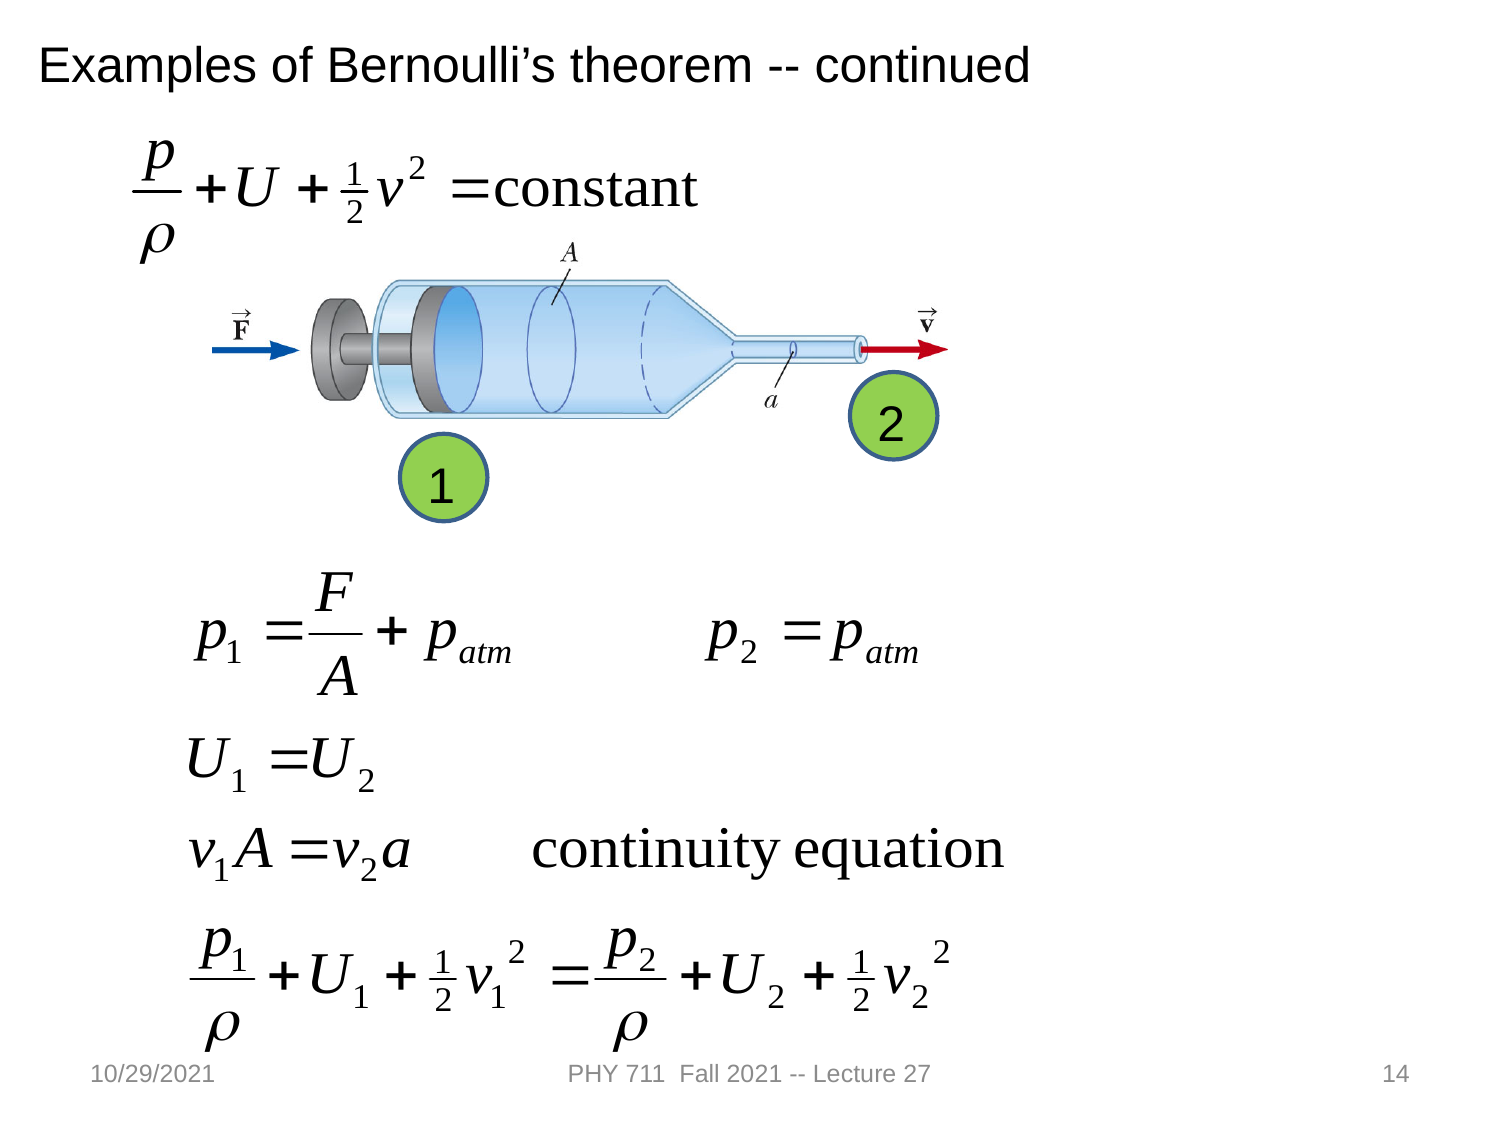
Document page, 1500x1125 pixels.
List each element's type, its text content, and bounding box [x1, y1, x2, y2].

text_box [849, 371, 938, 461]
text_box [399, 433, 488, 523]
footer PHY 711 Fall 2021 -- Lecture 27 [512, 1074, 988, 1103]
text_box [122, 112, 713, 276]
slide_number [75, 1042, 425, 1103]
picture [212, 237, 948, 419]
text_box Examples of Bernoulli’s theorem -- continued [23, 25, 1399, 100]
slide_number 14 [1074, 1042, 1425, 1103]
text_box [179, 552, 1016, 1066]
